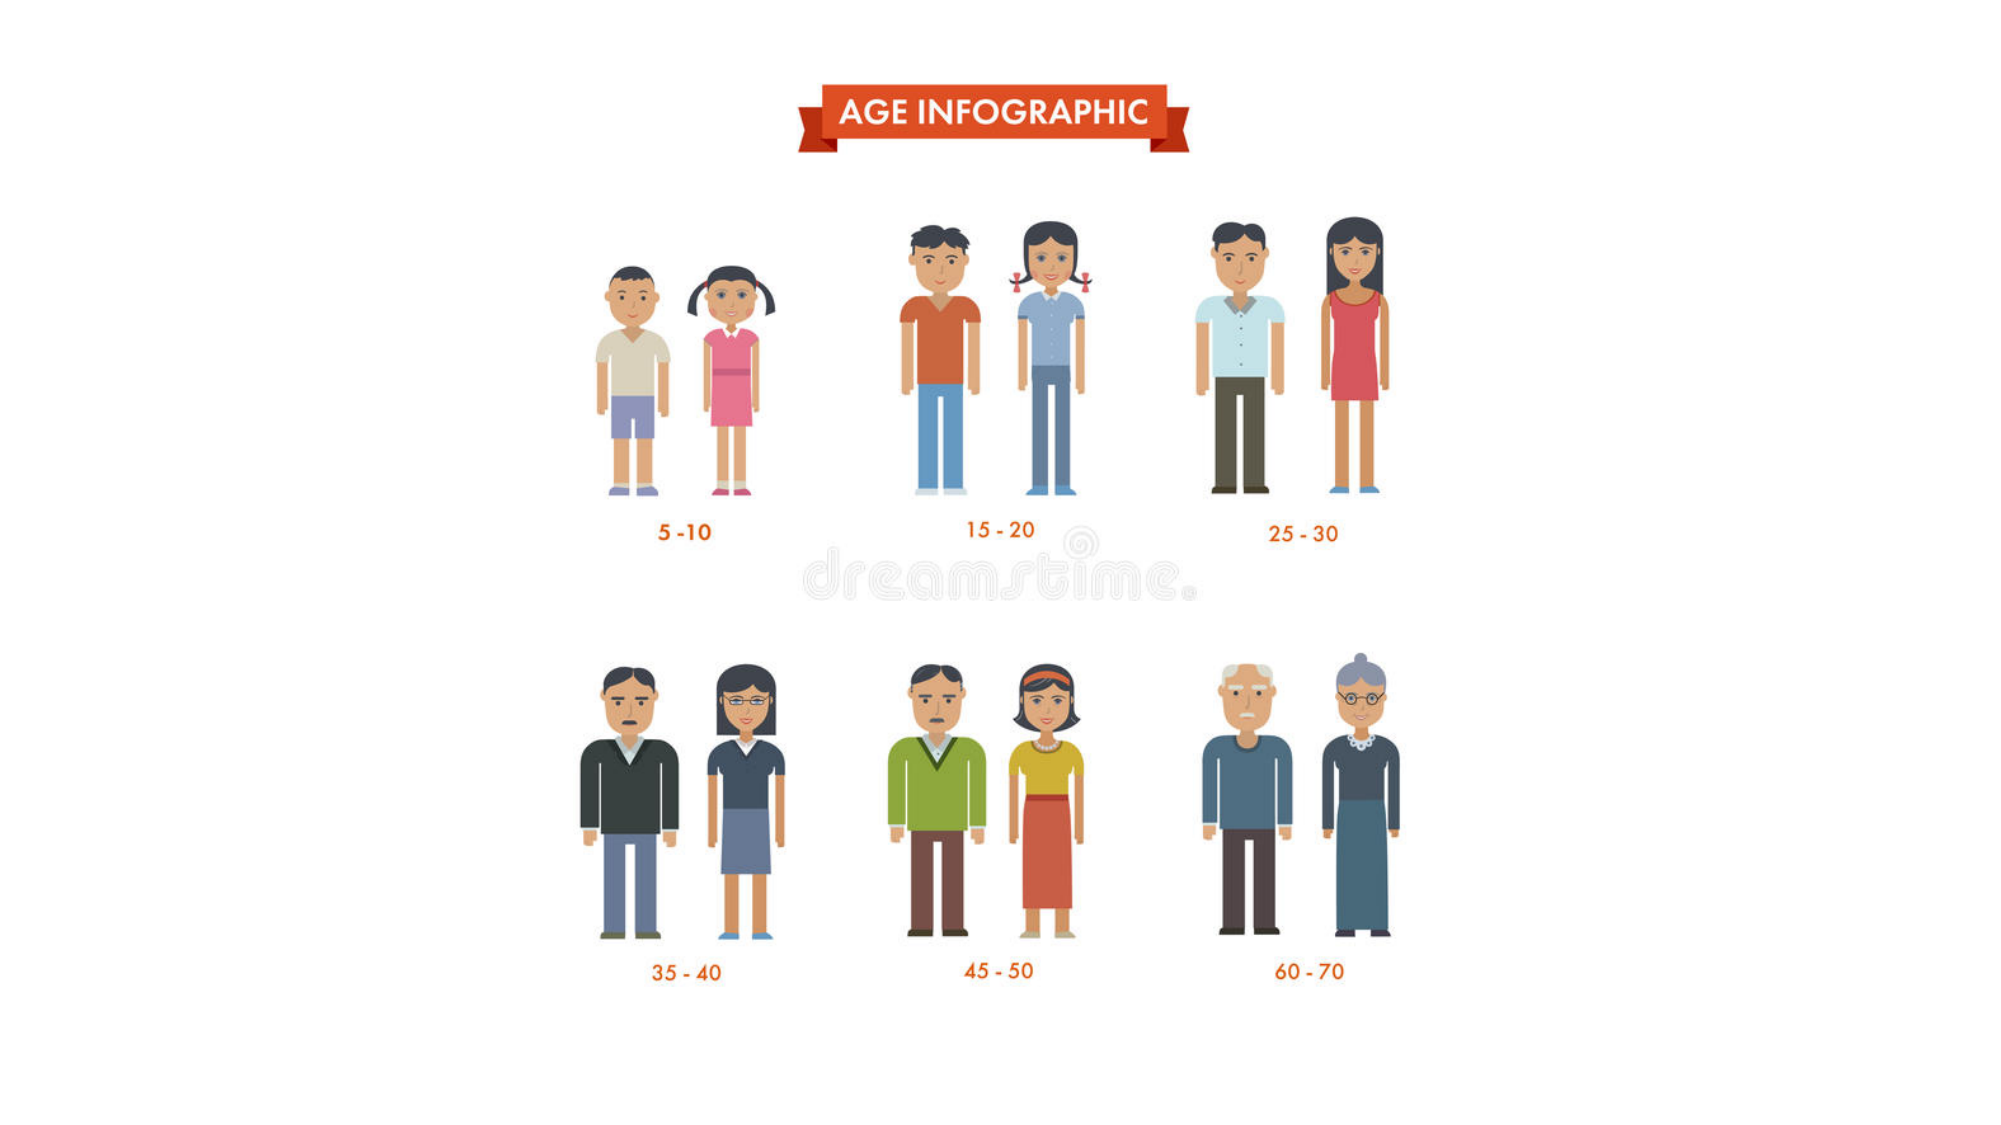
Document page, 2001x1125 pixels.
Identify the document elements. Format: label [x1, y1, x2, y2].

list [492, 21, 1508, 1105]
